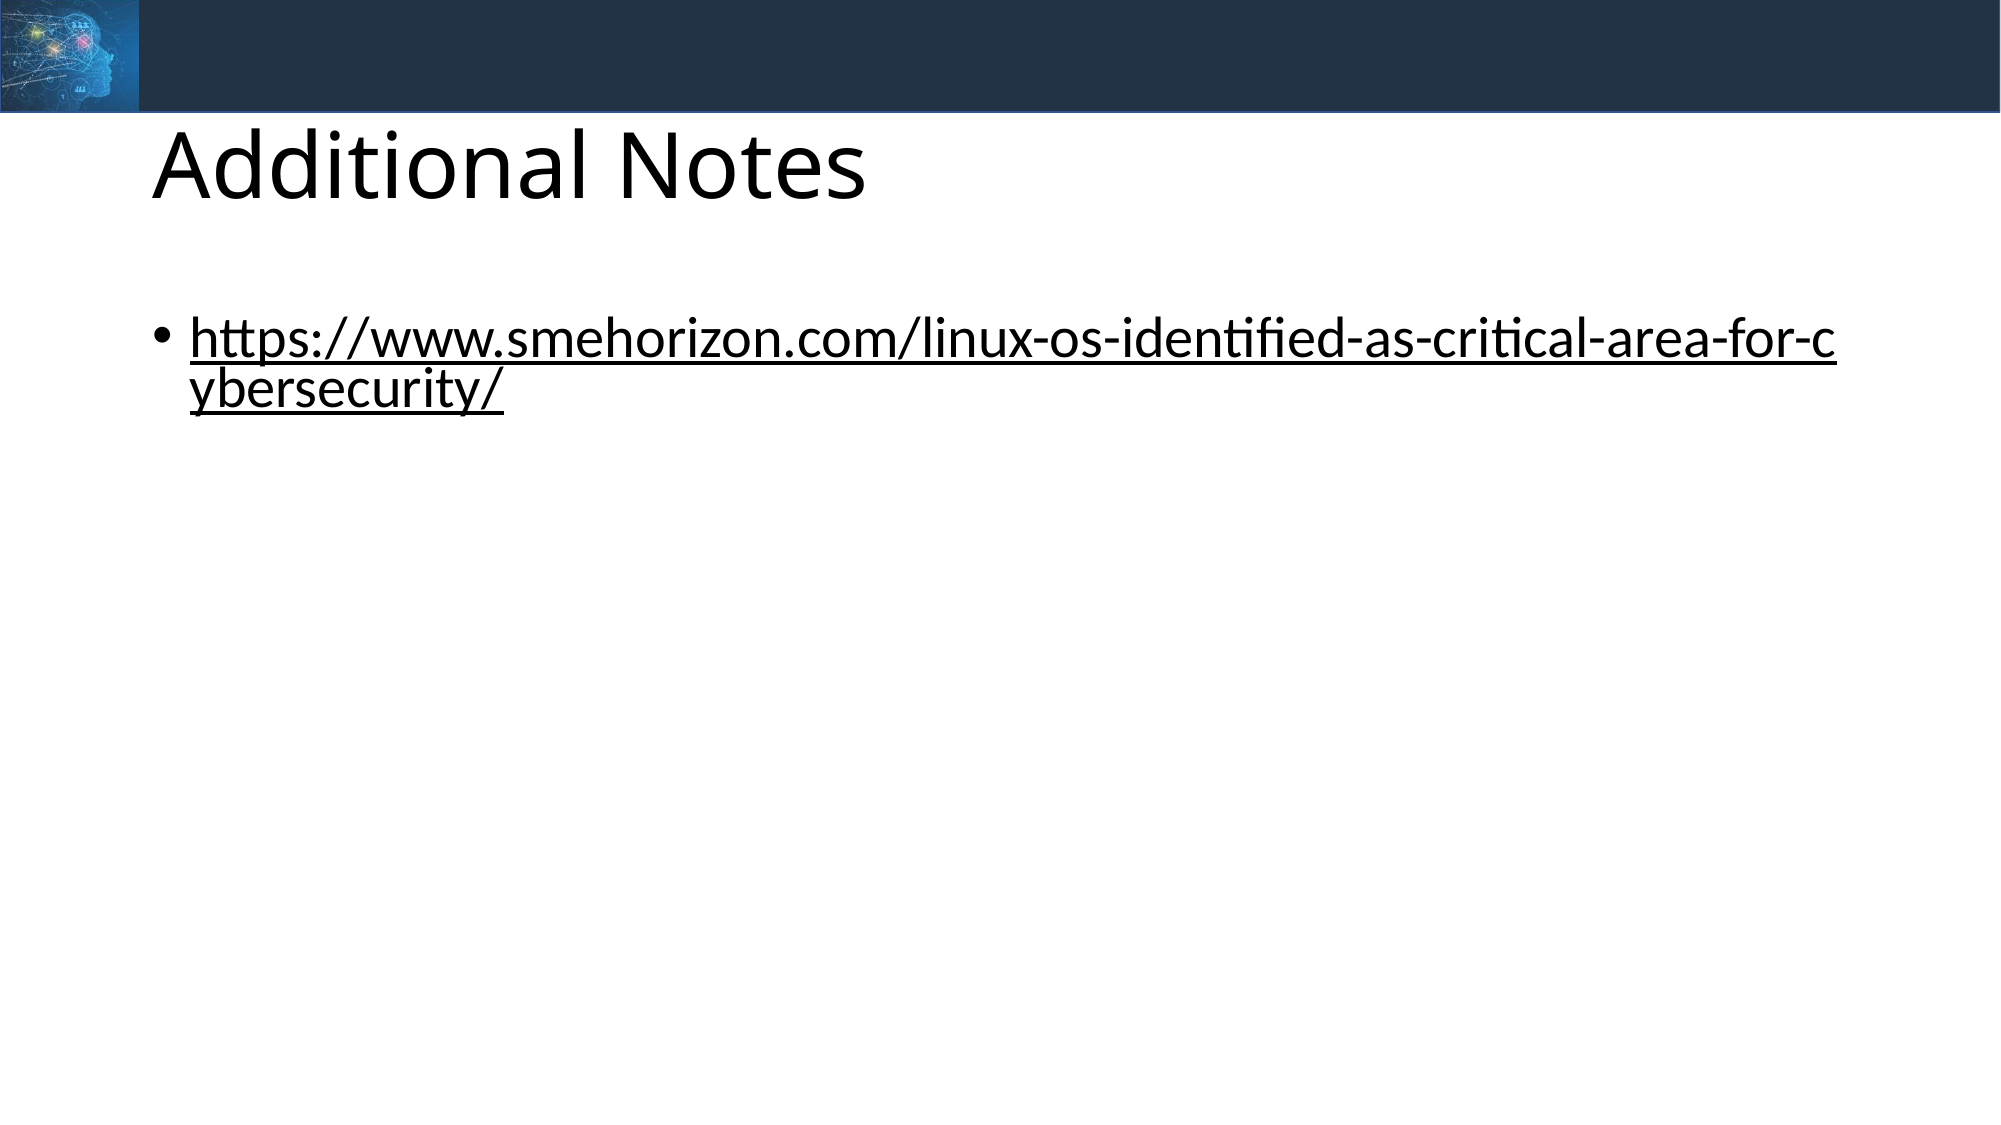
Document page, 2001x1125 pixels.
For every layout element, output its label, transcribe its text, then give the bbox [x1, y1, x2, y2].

picture [2, 0, 139, 111]
list https://www.smehorizon.com/linux-os-identified-as-critical-area-for-cybersecurity/ [137, 299, 1863, 1014]
title Additional Notes [137, 59, 1863, 278]
